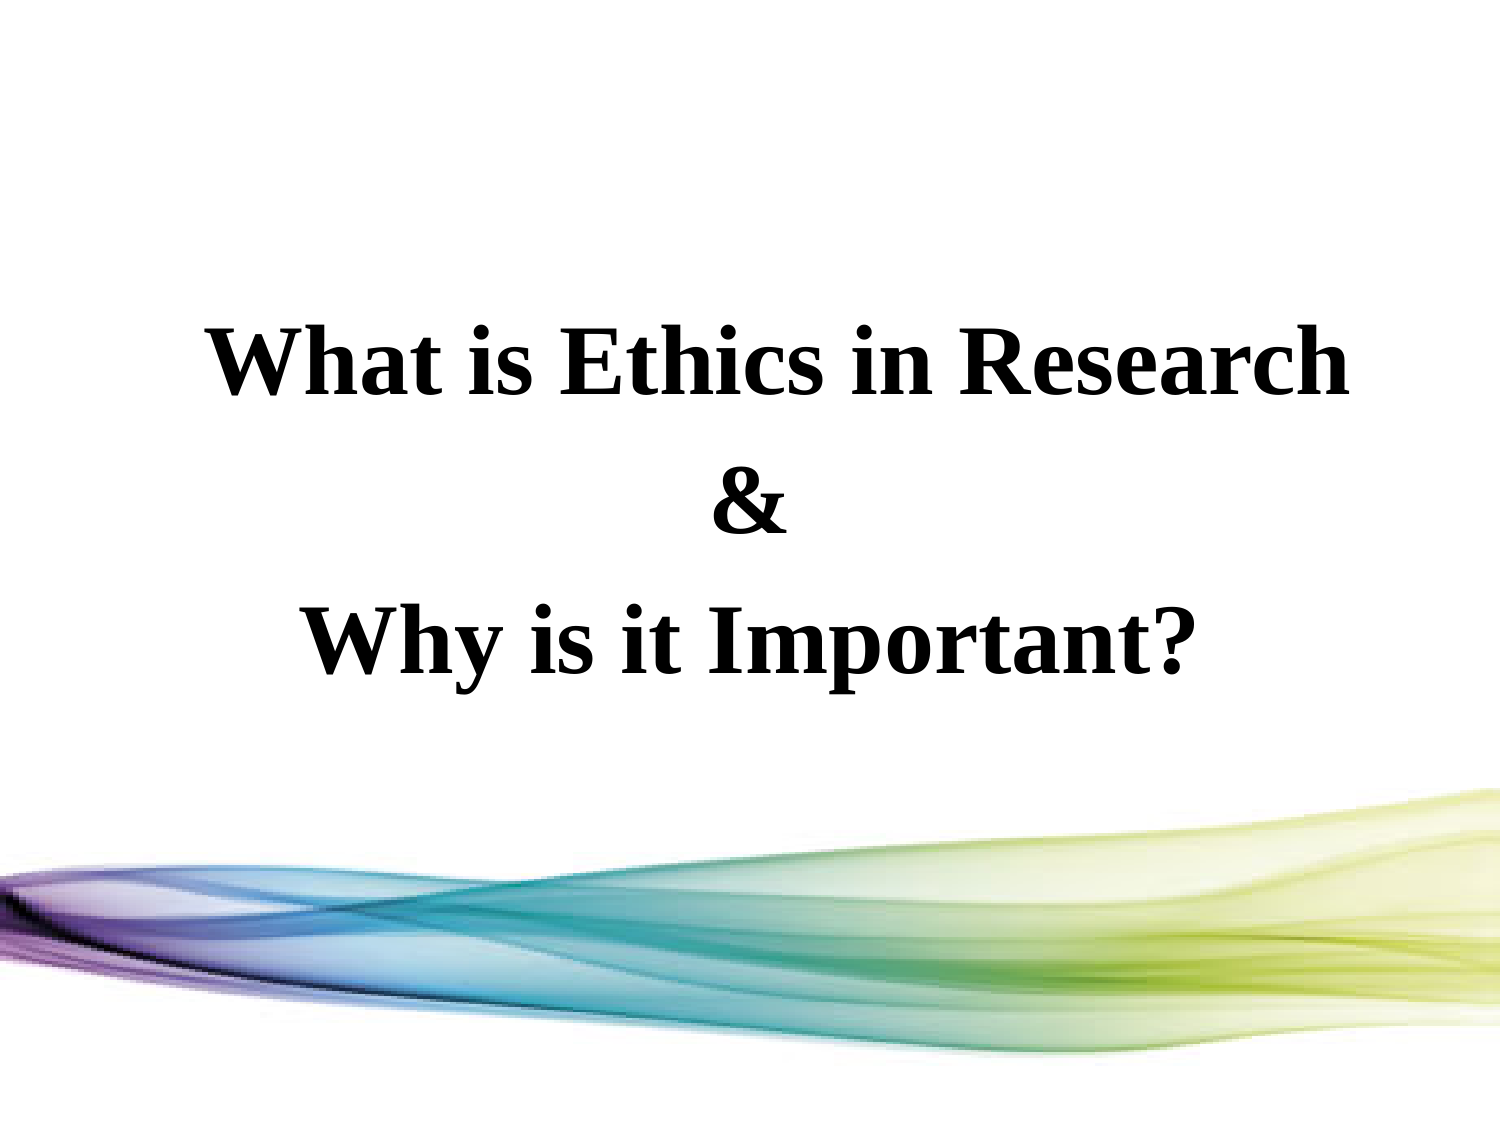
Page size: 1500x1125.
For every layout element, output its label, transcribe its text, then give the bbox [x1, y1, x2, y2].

picture [0, 724, 1500, 1125]
list What is Ethics in Research & Why is it Important? [0, 0, 1500, 724]
